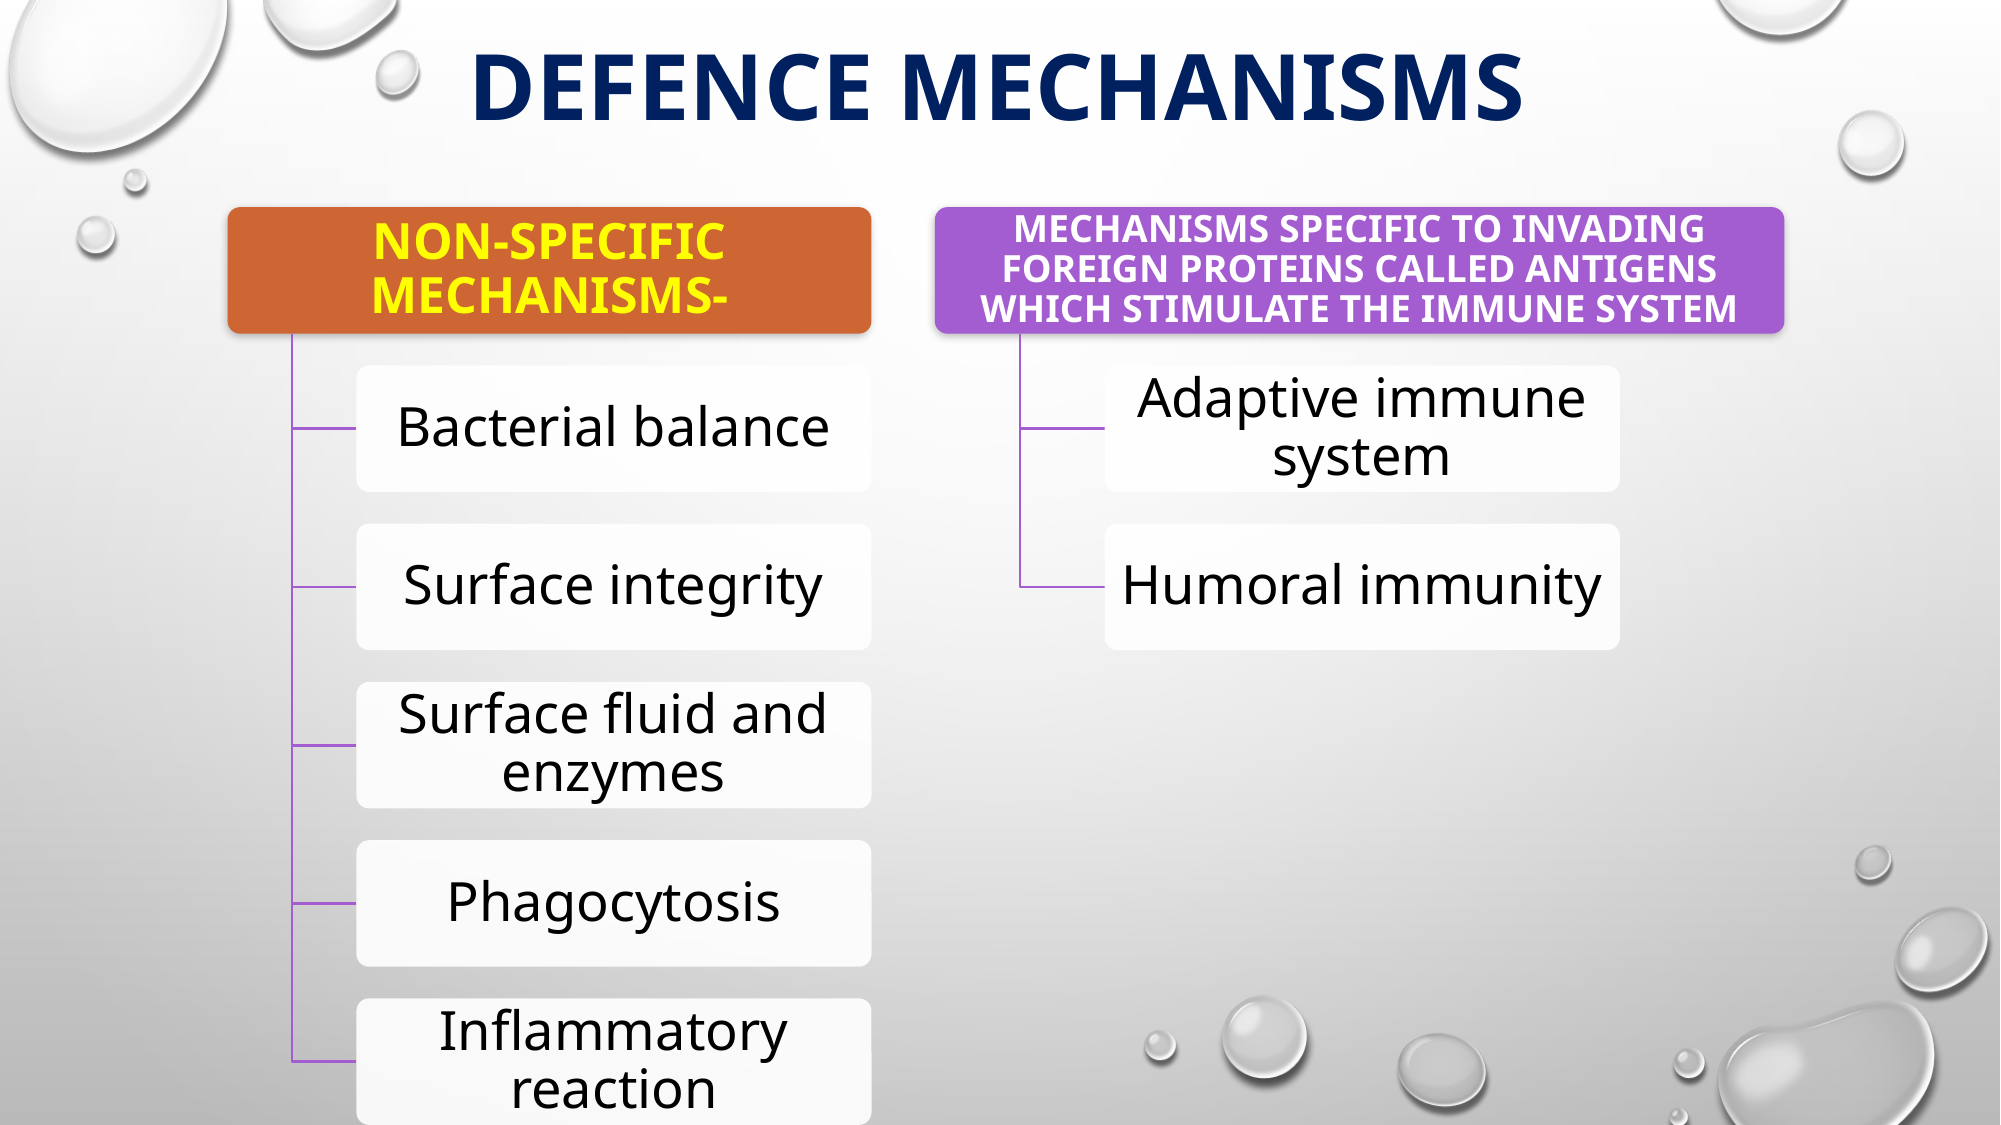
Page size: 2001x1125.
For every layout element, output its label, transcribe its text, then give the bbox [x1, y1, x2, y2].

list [139, 206, 1966, 1125]
title DEFENCE MECHANISMS [147, 33, 1848, 149]
picture [0, 0, 2000, 1125]
